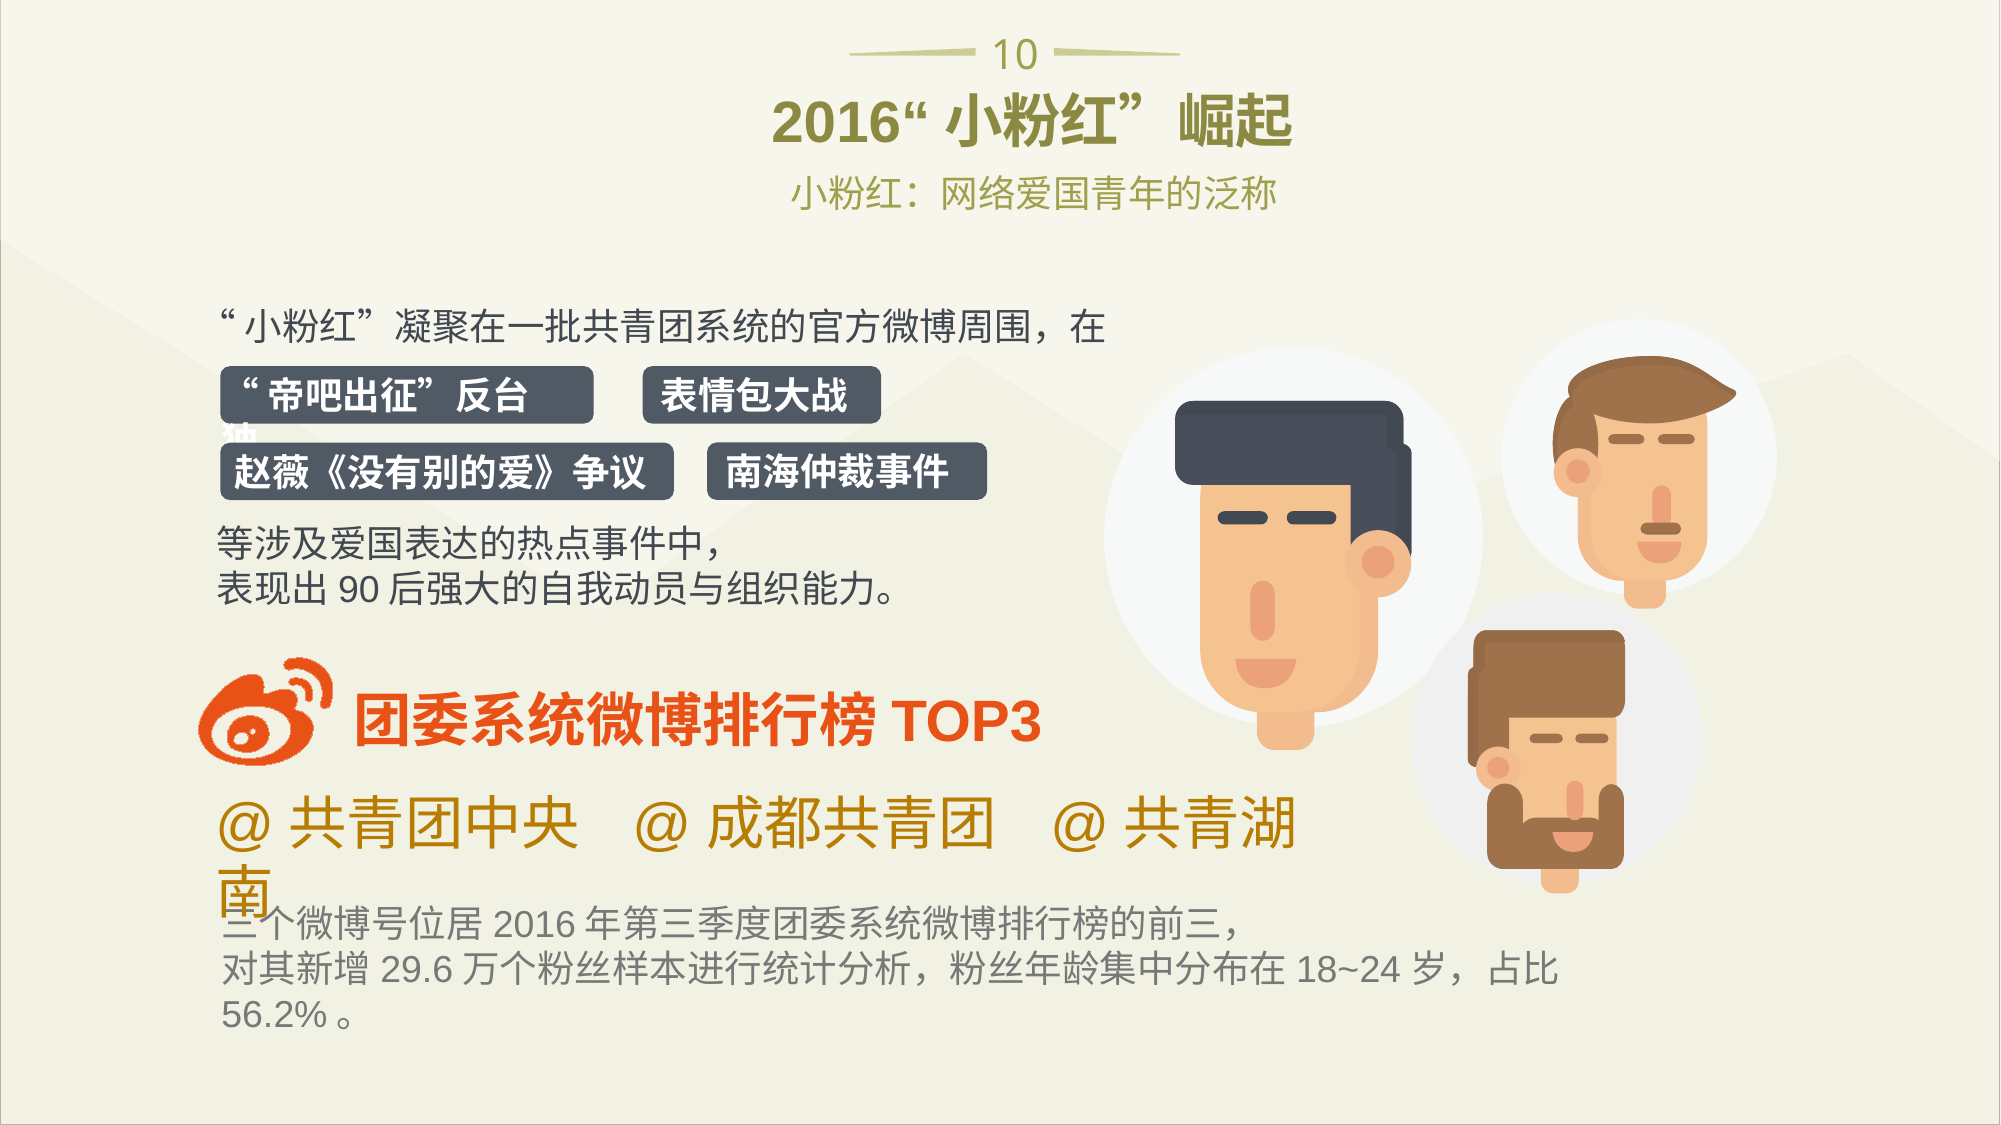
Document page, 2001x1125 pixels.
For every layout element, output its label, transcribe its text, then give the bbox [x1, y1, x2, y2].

text_box 南海仲裁事件 [710, 440, 979, 501]
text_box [1104, 347, 1483, 751]
text_box [577, 365, 595, 425]
text_box 等涉及爱国表达的热点事件中， 表现出90后强大的自我动员与组织能力。 [201, 512, 1073, 618]
text_box [846, 46, 977, 57]
text_box 团委系统微博排行榜TOP3 [338, 675, 1073, 761]
text_box 赵薇《没有别的爱》争议 [220, 441, 678, 501]
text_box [1501, 318, 1777, 609]
text_box [1052, 46, 1183, 57]
text_box [979, 441, 989, 501]
text_box @共青团中央 @成都共青团 @共青湖南 [200, 778, 1346, 934]
text_box [198, 674, 314, 766]
text_box 三个微博号位居2016年第三季度团委系统微博排行榜的前三， 对其新增29.6万个粉丝样本进行统计分析，粉丝年龄集中分布在18~24岁，占比56.2%。 [206, 892, 1695, 1043]
text_box [869, 365, 883, 425]
text_box 小粉红：网络爱国青年的泛称 [775, 162, 1306, 223]
text_box “帝吧出征”反台独 [206, 364, 577, 470]
text_box 10 [950, 20, 1080, 86]
text_box 2016“小粉红”崛起 [720, 77, 1345, 162]
text_box “小粉红”凝聚在一批共青团系统的官方微博周围，在 [183, 295, 1140, 356]
text_box [283, 657, 333, 709]
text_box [1410, 592, 1703, 894]
text_box 表情包大战 [646, 364, 869, 425]
text_box [706, 444, 710, 499]
text_box [641, 367, 646, 423]
